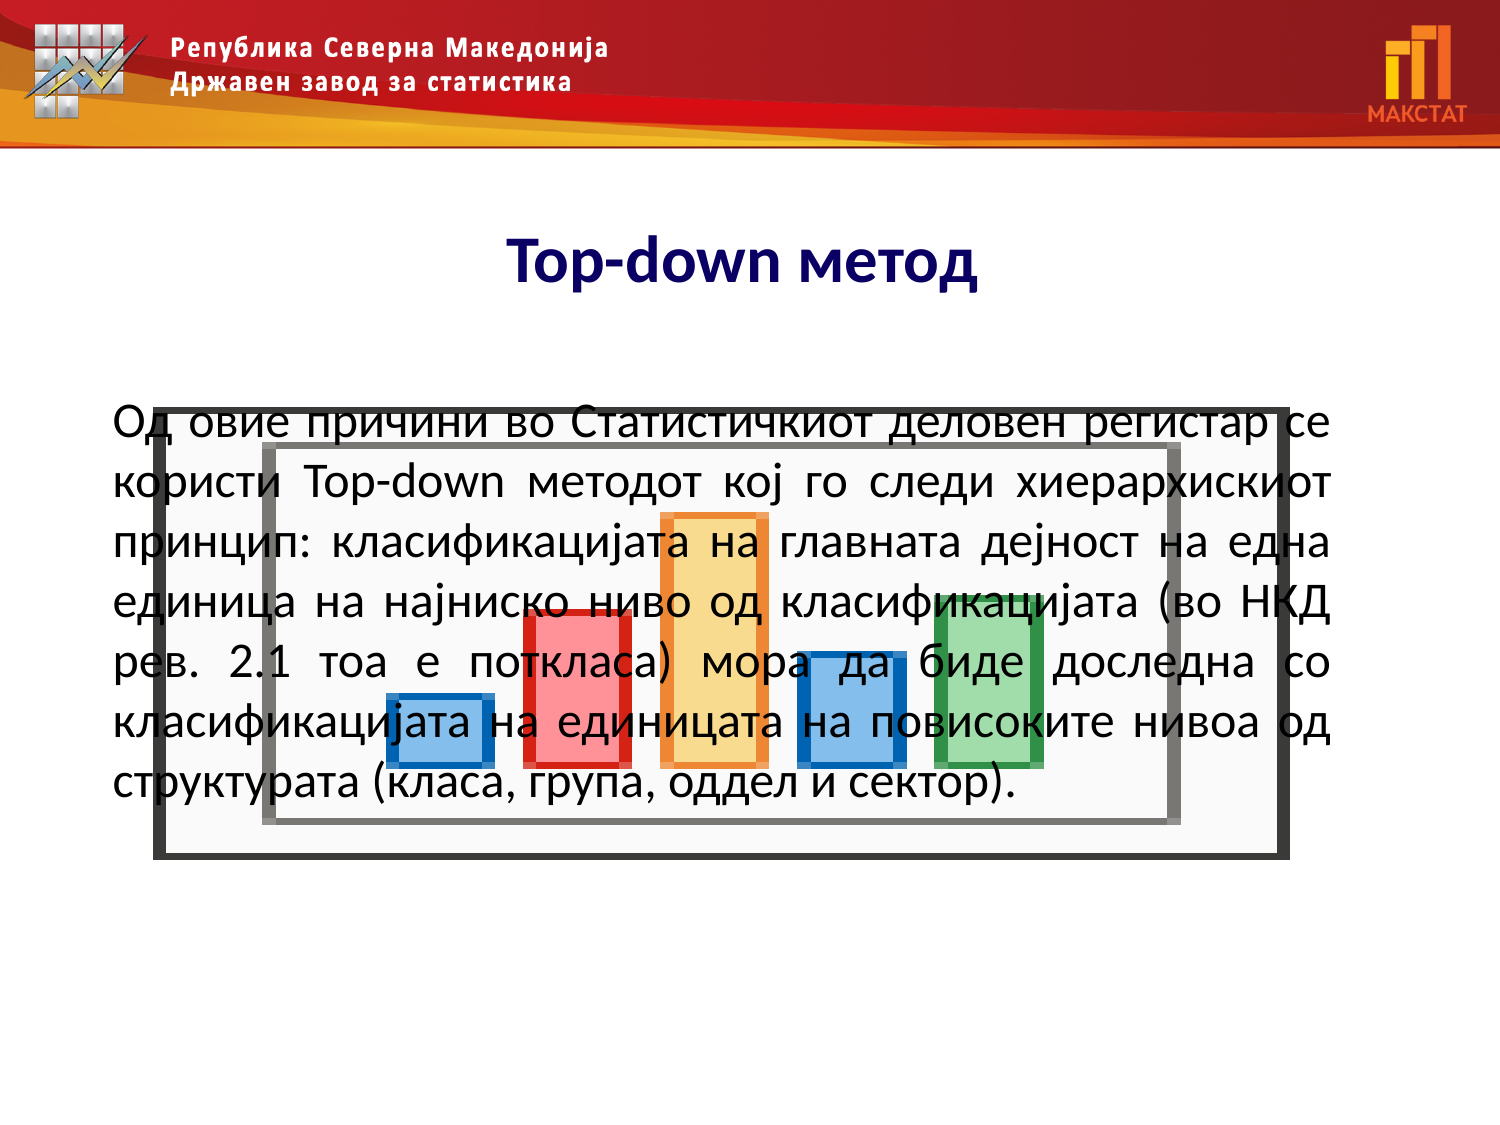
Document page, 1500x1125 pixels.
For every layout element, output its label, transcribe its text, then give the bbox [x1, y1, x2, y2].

picture [0, 0, 1500, 1125]
title Top-down метод [112, 162, 1388, 350]
text_box Од овие причини во Статистичкиот деловен регистар се користи Top-down методот кој го следи хиeрархискиот принцип: класификацијата на главната дејност на една единица на најниско ниво од класификацијата (во НКД рев. 2.1 тоа е поткласа) мора да биде доследна со класификацијата на единицата на повисоките нивоа од структурата (класа, група, оддел и сектор). [112, 387, 1332, 881]
